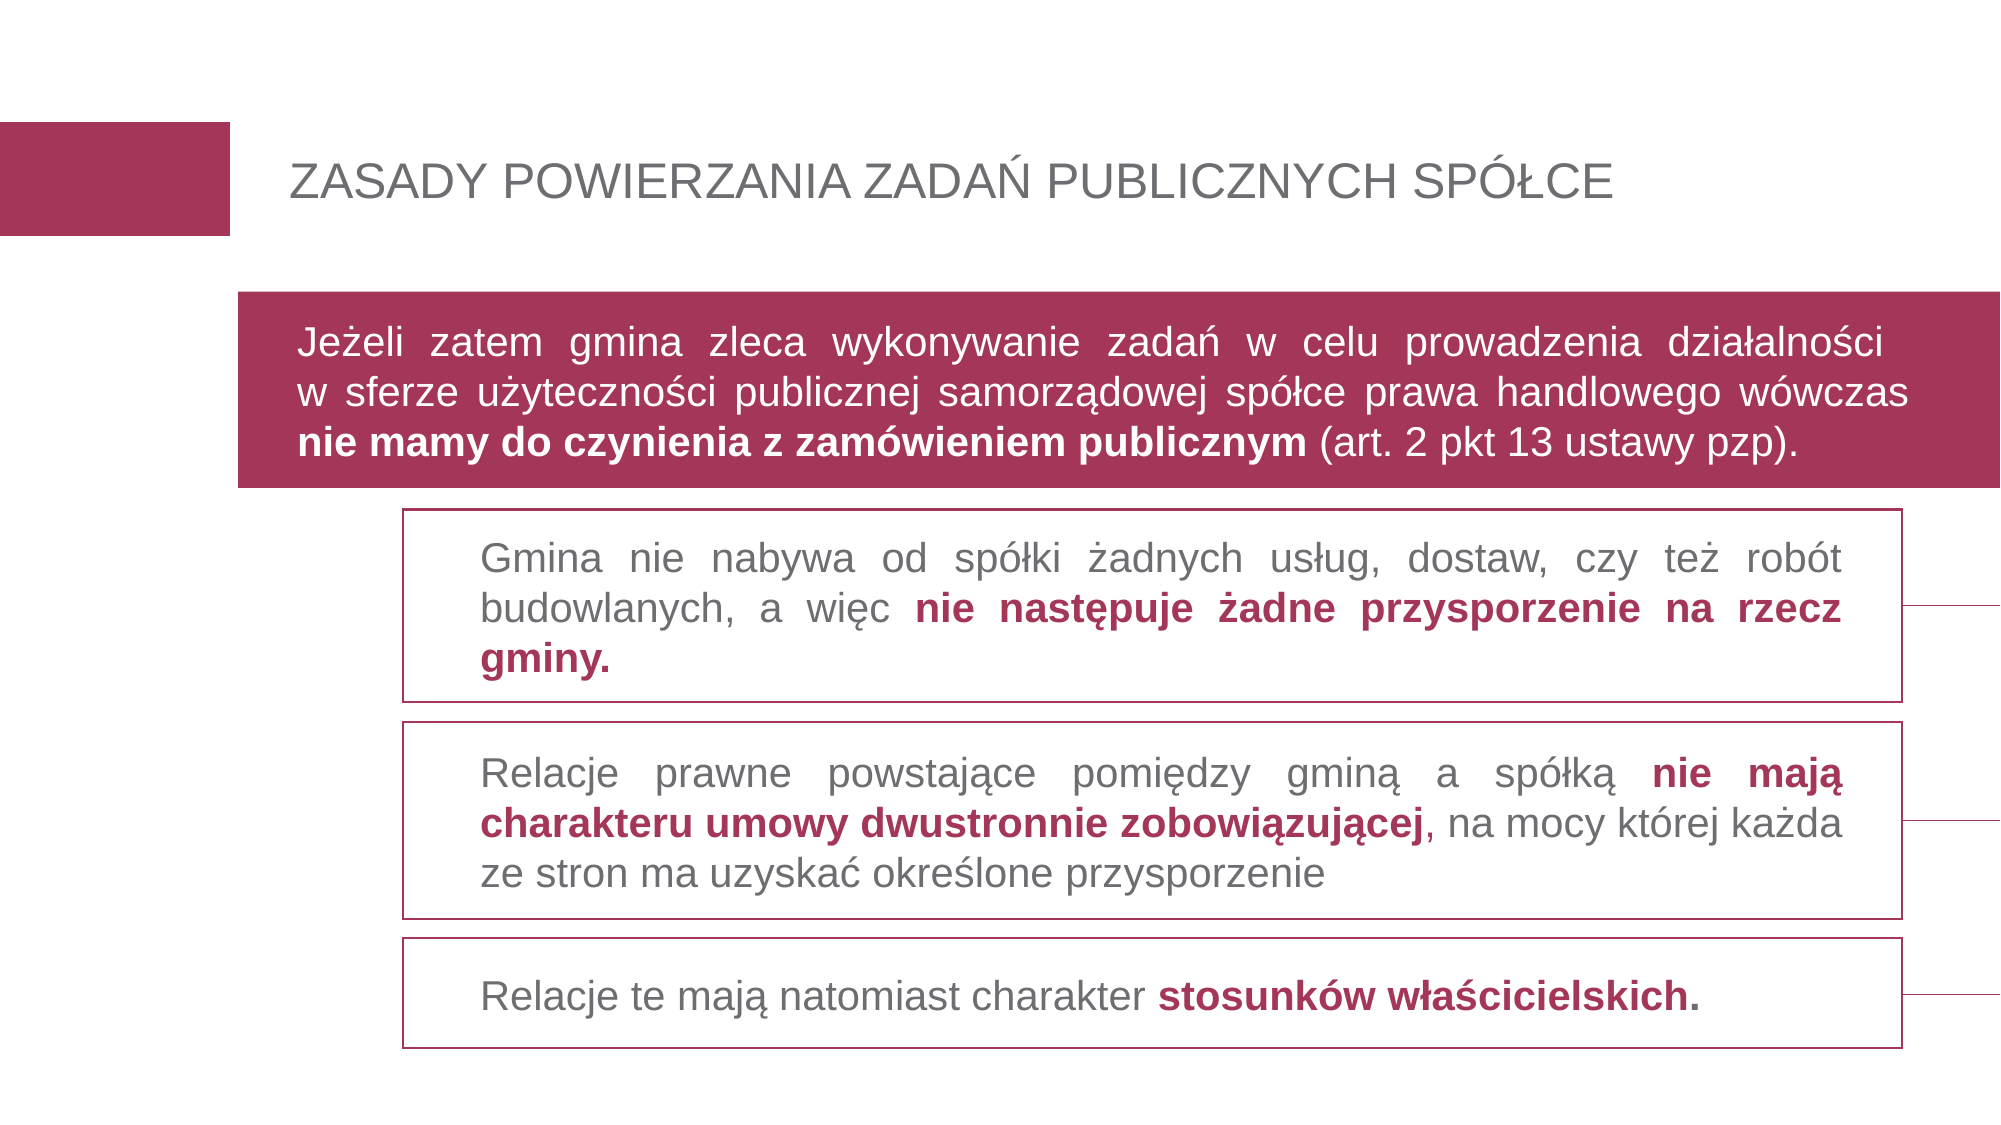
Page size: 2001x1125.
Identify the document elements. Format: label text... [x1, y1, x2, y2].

text_box Jeżeli zatem gmina zleca wykonywanie zadań w celu prowadzenia działalności w sferze użyteczności publicznej samorządowej spółce prawa handlowego wówczas nie mamy do czynienia z zamówieniem publicznym (art. 2 pkt 13 ustawy pzp). [237, 291, 2000, 489]
picture [0, 122, 230, 236]
text_box Relacje prawne powstające pomiędzy gminą a spółką nie mają charakteru umowy dwustronnie zobowiązującej, na mocy której każda ze stron ma uzyskać określone przysporzenie [402, 721, 1903, 920]
text_box Gmina nie nabywa od spółki żadnych usług, dostaw, czy też robót budowlanych, a więc nie następuje żadne przysporzenie na rzecz gminy. [402, 508, 1903, 703]
text_box Relacje te mają natomiast charakter stosunków właścicielskich. [402, 937, 1903, 1049]
title ZASADY POWIERZANIA ZADAŃ PUBLICZNYCH SPÓŁCE [275, 148, 2000, 291]
